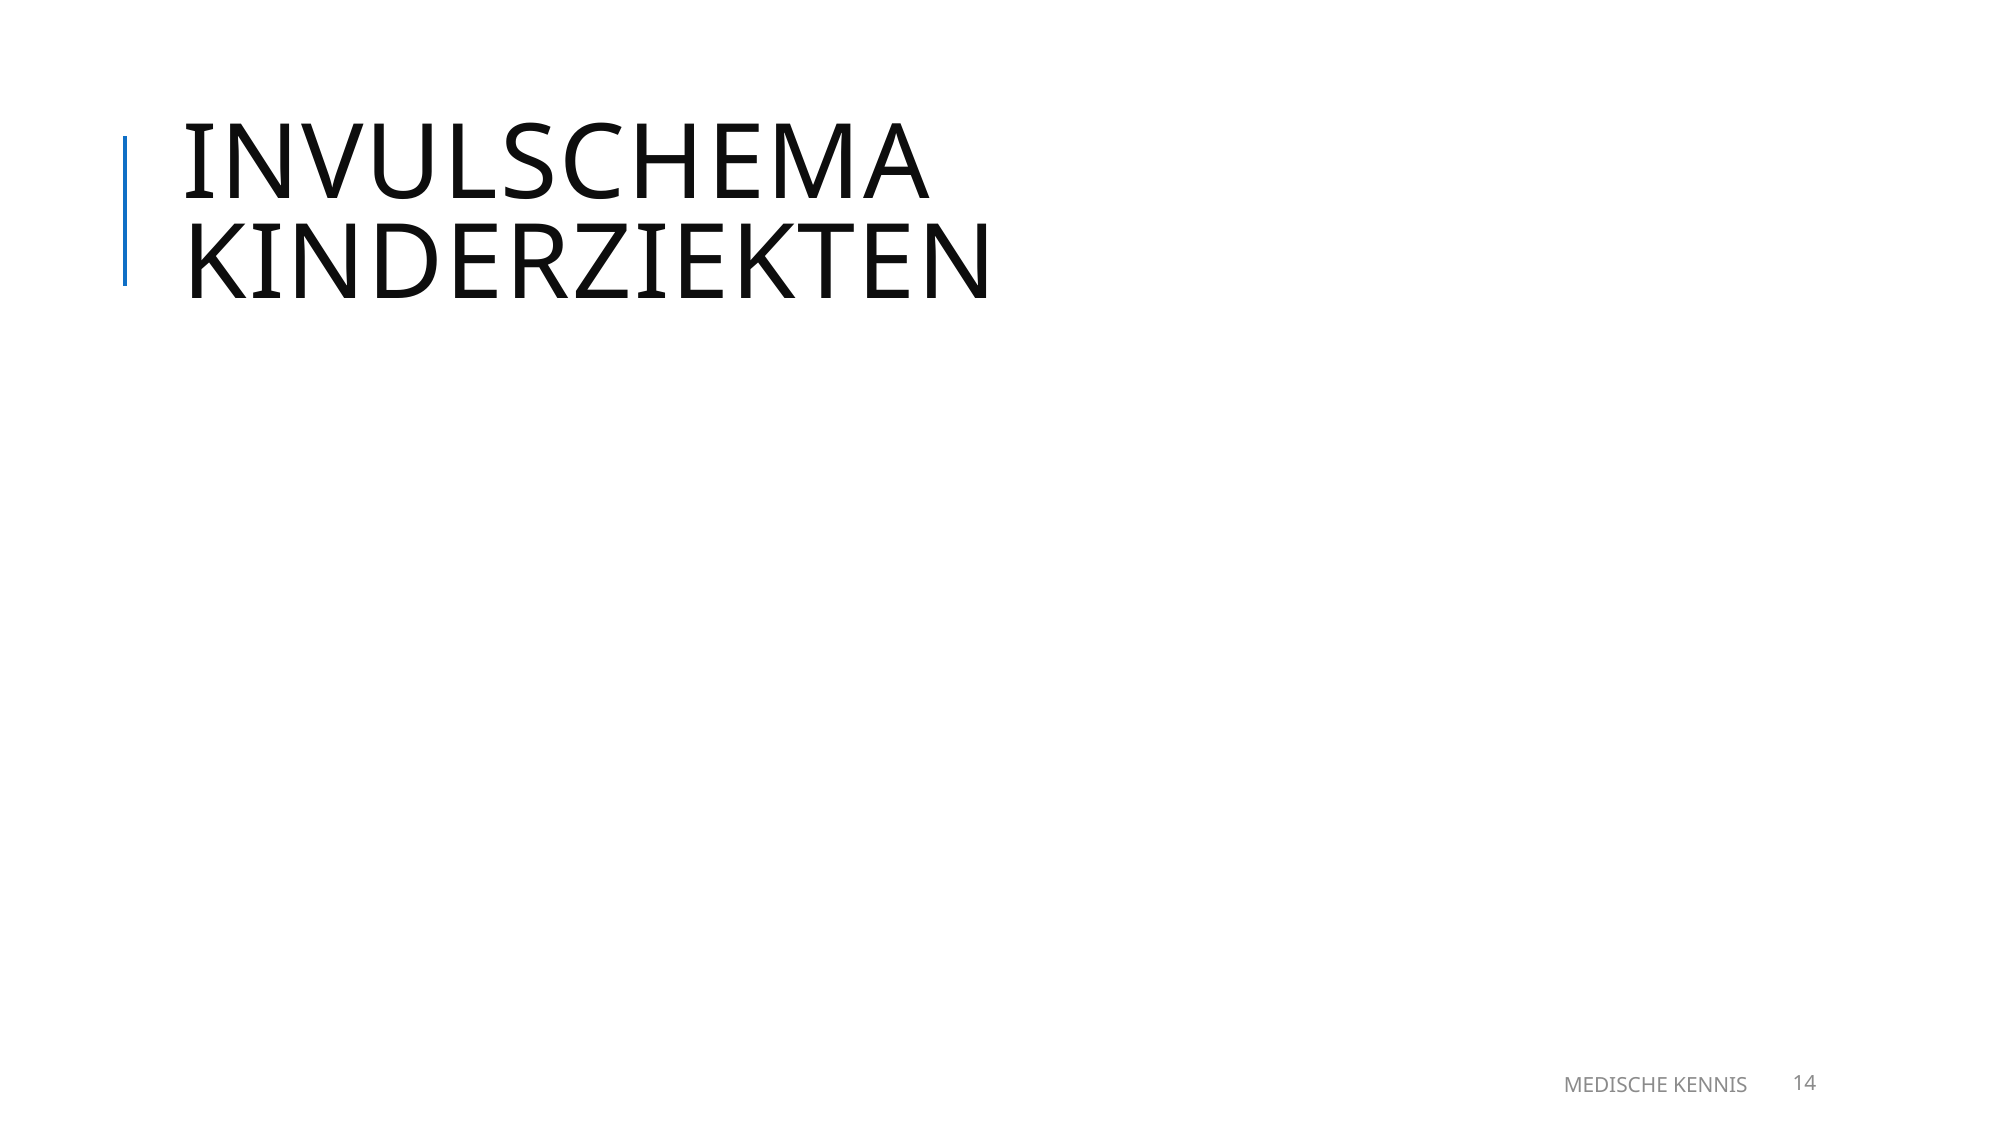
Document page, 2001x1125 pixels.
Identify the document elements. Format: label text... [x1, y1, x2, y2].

footer Medische Kennis [794, 1061, 1763, 1107]
title Invulschema kinderziekten [168, 96, 1763, 342]
slide_number 14 [1777, 1061, 1938, 1107]
